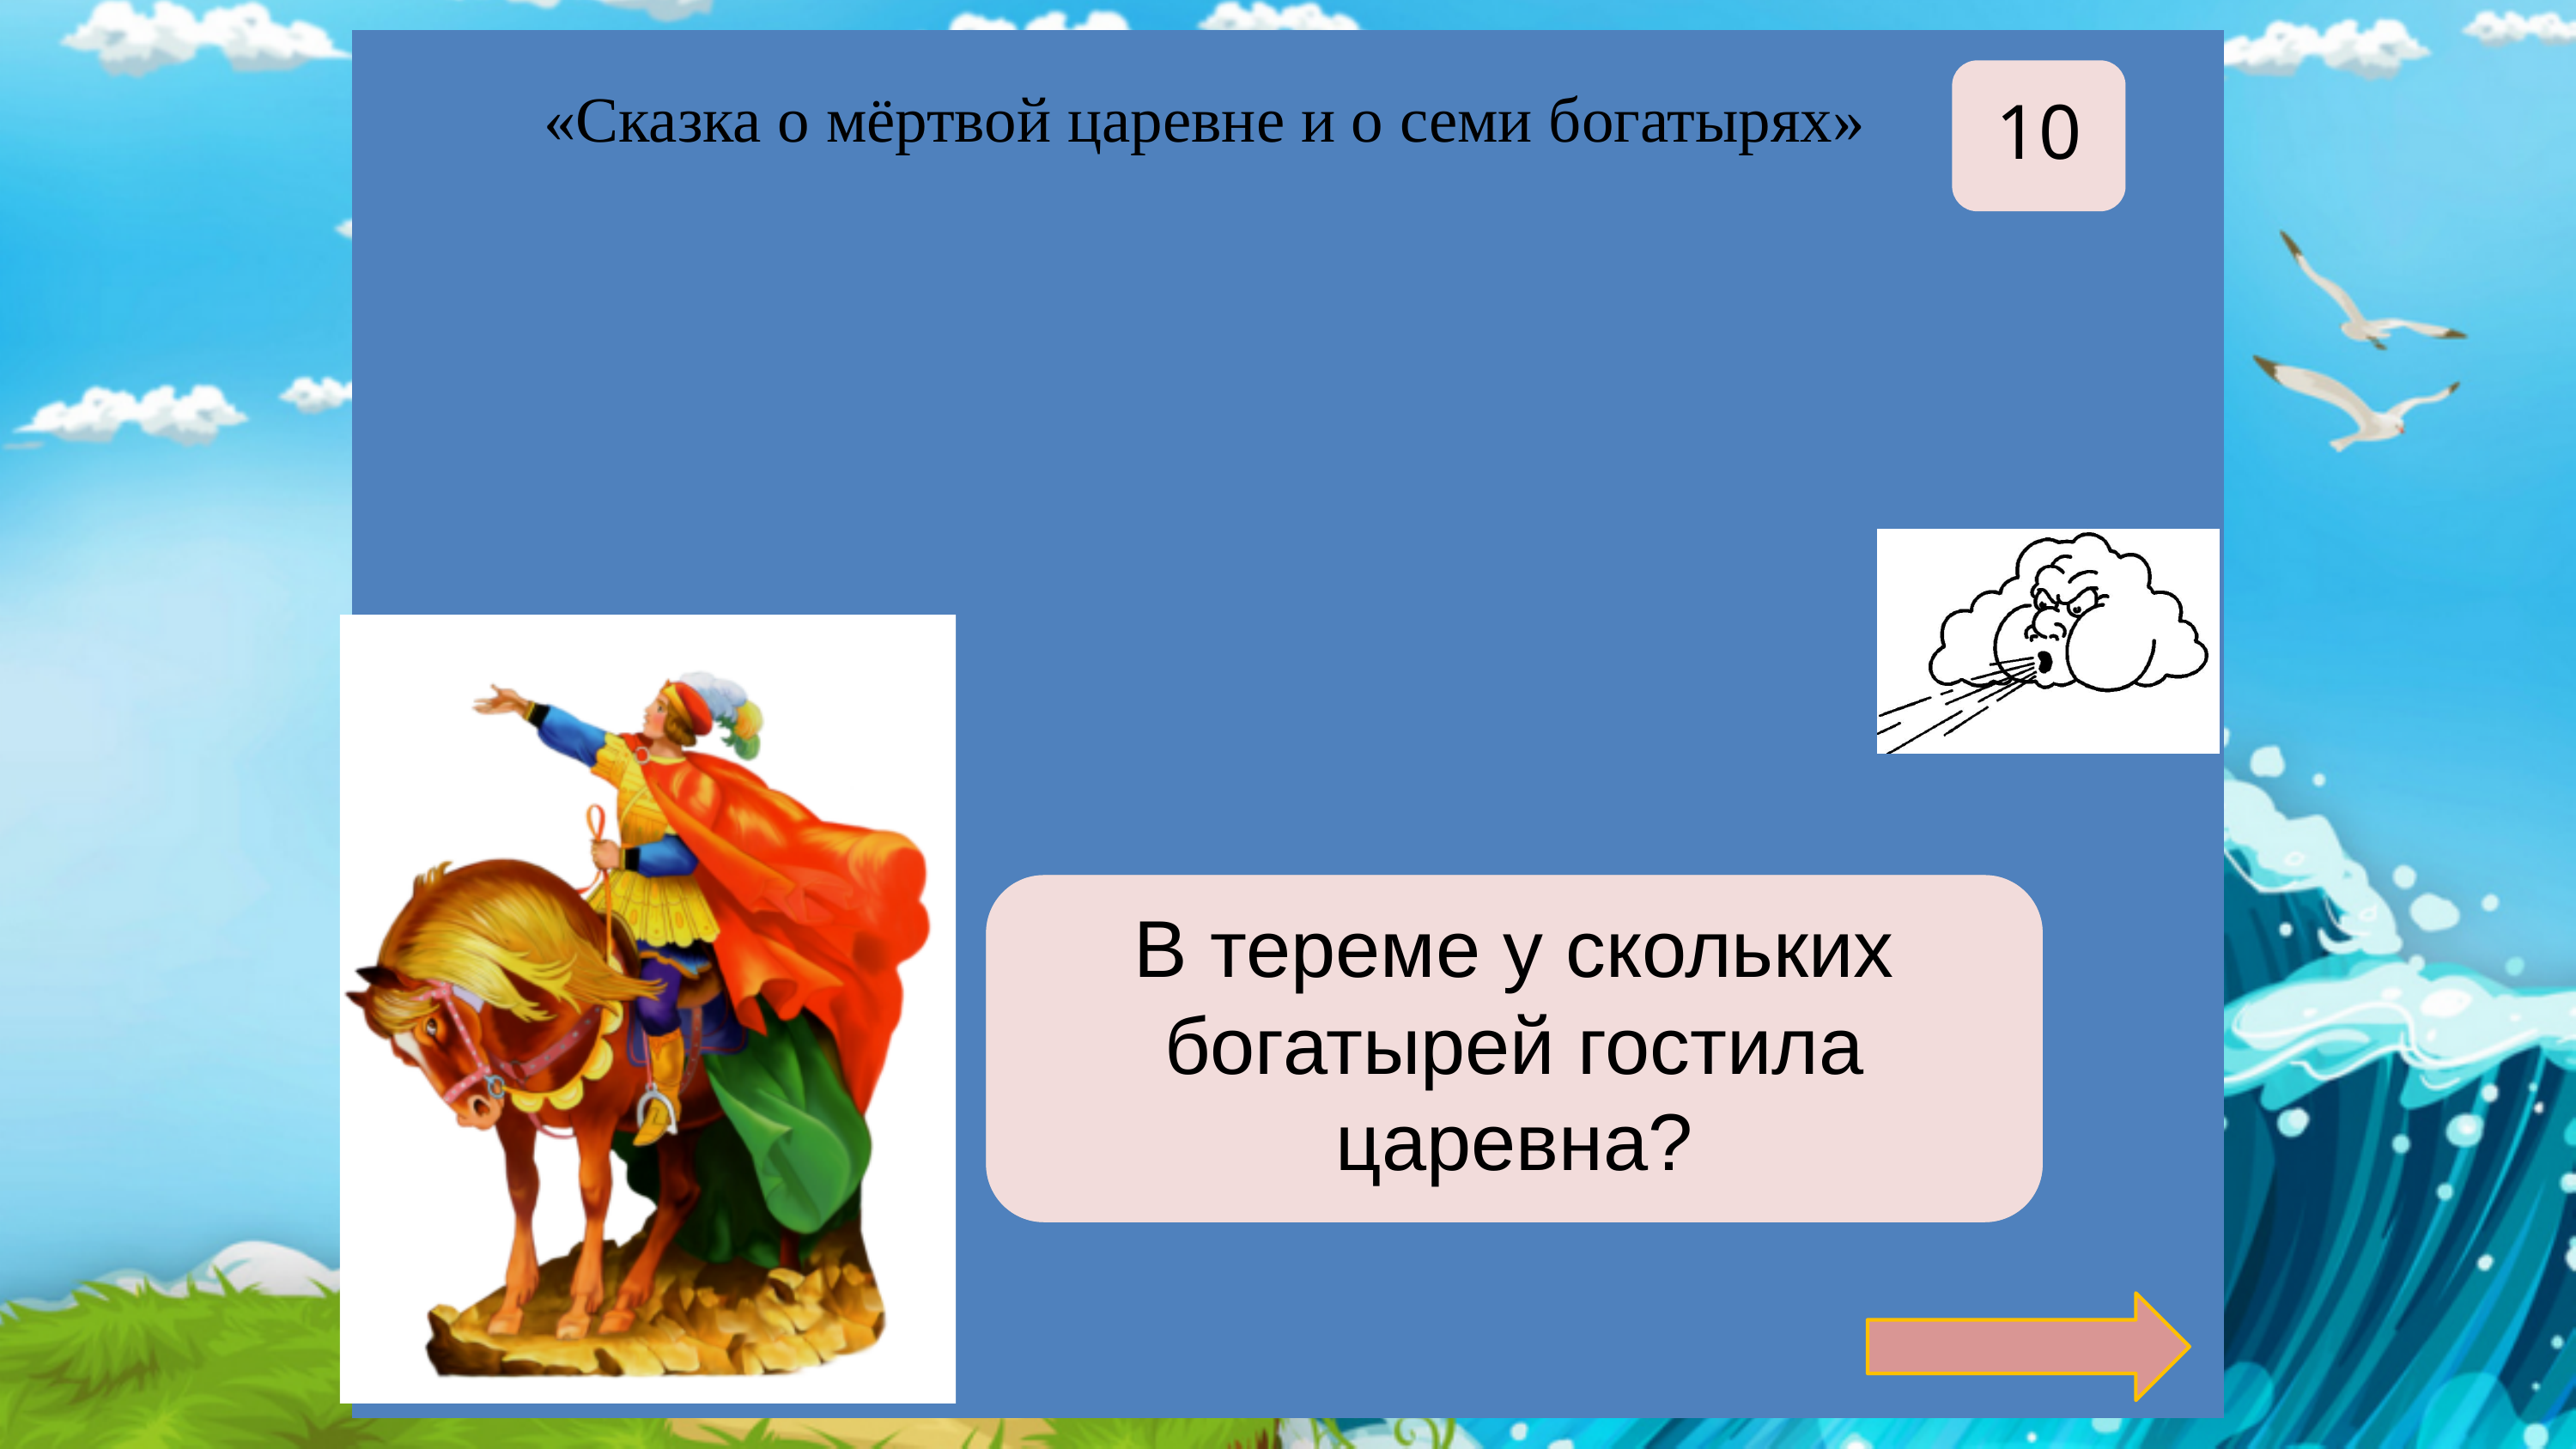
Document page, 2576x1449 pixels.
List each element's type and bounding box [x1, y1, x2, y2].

text_box [0, 0, 2576, 1449]
text_box [986, 875, 2044, 1222]
text_box [1876, 527, 2221, 755]
text_box [518, 60, 1893, 212]
text_box [351, 29, 2225, 1419]
text_box [339, 615, 346, 1404]
text_box [1952, 60, 2126, 212]
